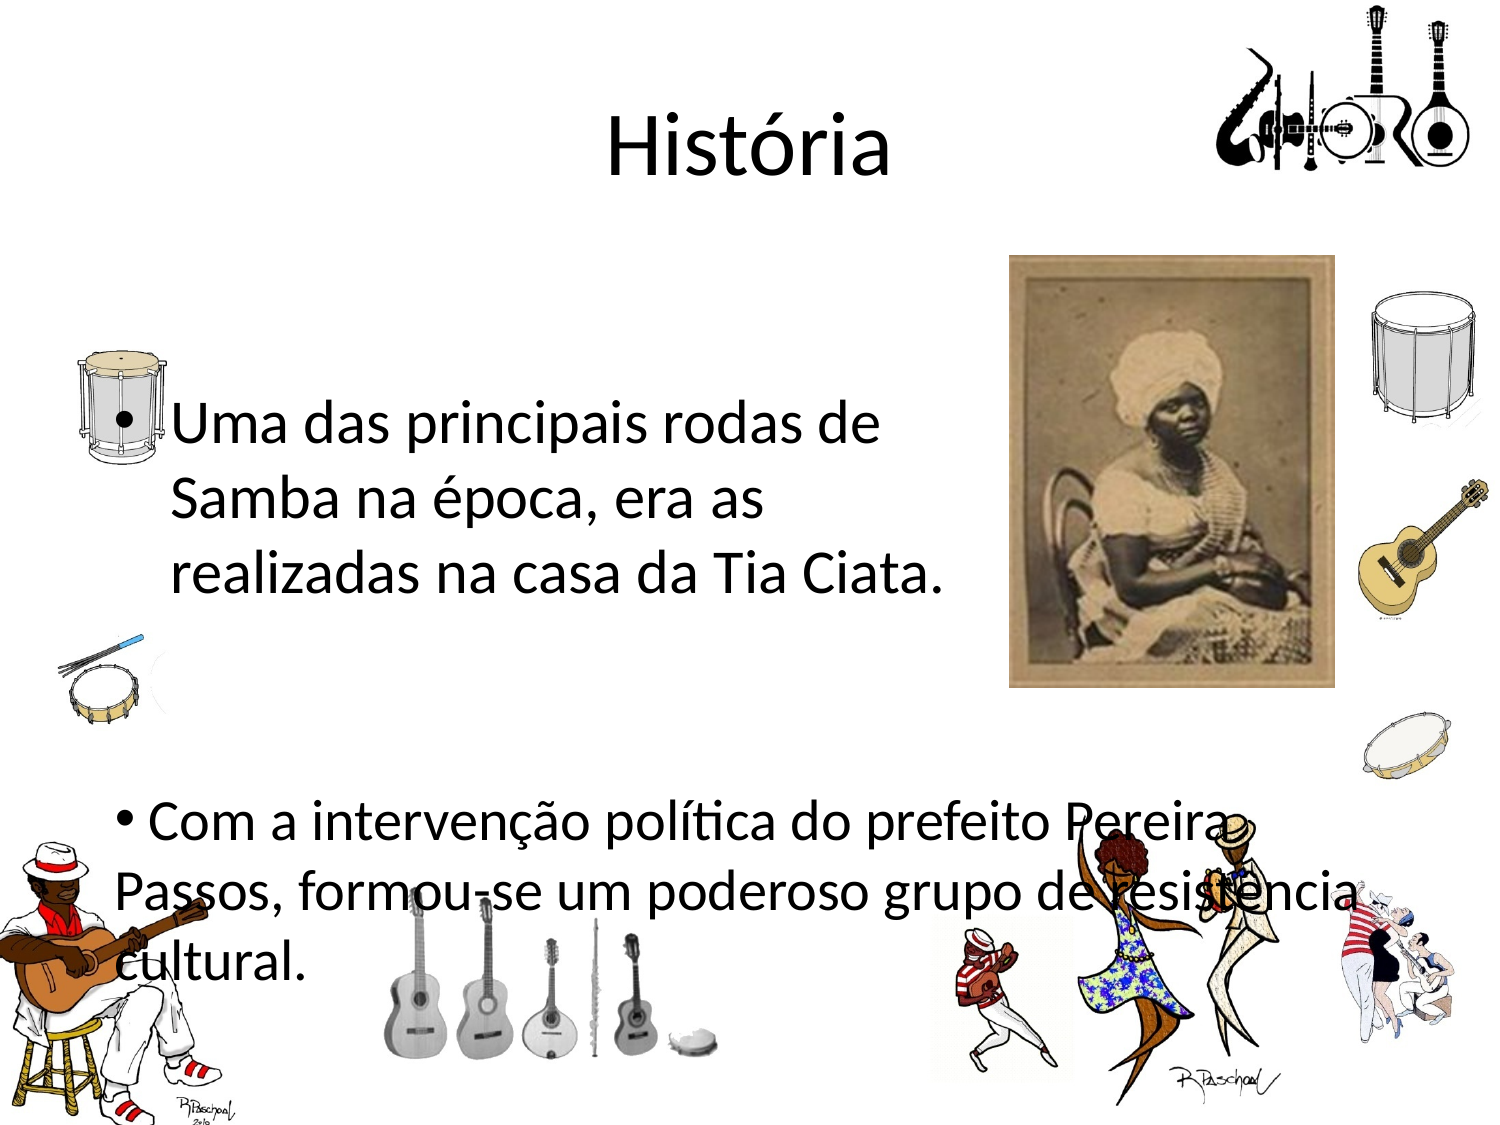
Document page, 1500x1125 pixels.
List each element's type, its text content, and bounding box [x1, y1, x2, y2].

title História [75, 45, 1425, 233]
picture [0, 0, 1500, 1125]
text_box Com a intervenção política do prefeito Pereira Passos, formou-se um poderoso grupo de resistência cultural. [100, 775, 1400, 1000]
list Uma das principais rodas de Samba na época, era as realizadas na casa da Tia Ciata. [98, 286, 975, 988]
